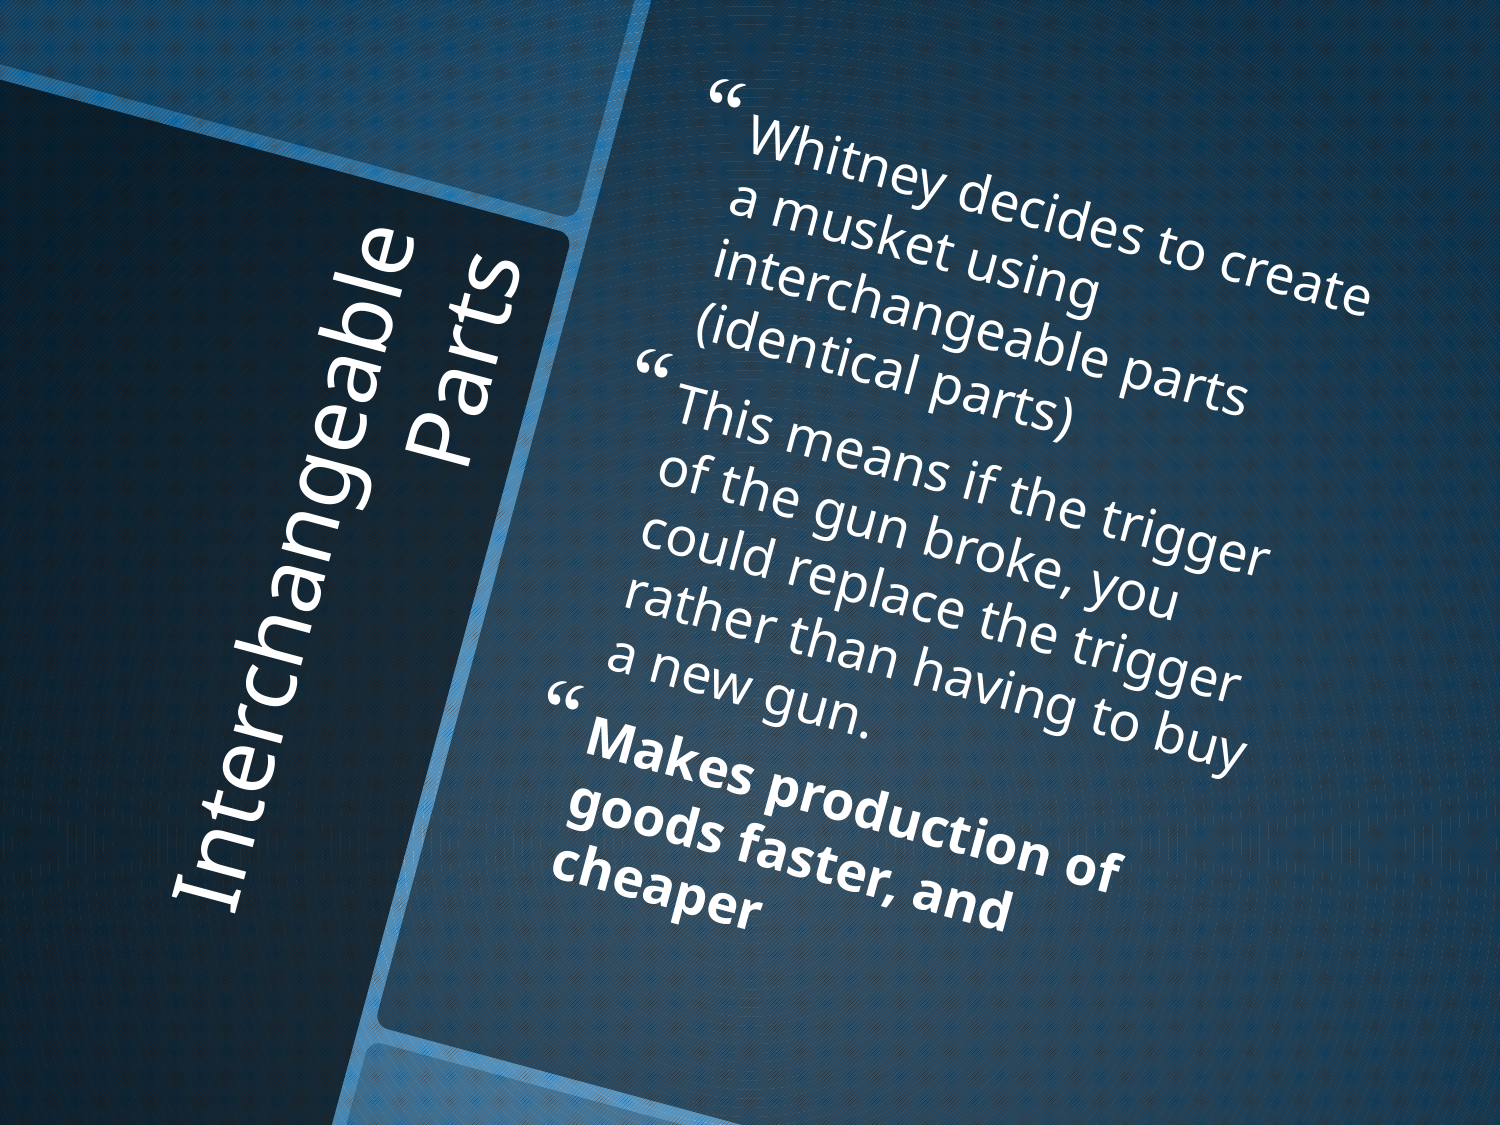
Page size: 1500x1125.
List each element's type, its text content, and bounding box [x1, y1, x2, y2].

title Interchangeable Parts [69, 181, 554, 1056]
list Whitney decides to create a musket using interchangeable parts (identical parts) This means if the trigger of the gun broke, you could replace the trigger rather than having to buy a new gun. Makes production of goods faster, and cheaper [475, 72, 1430, 1076]
